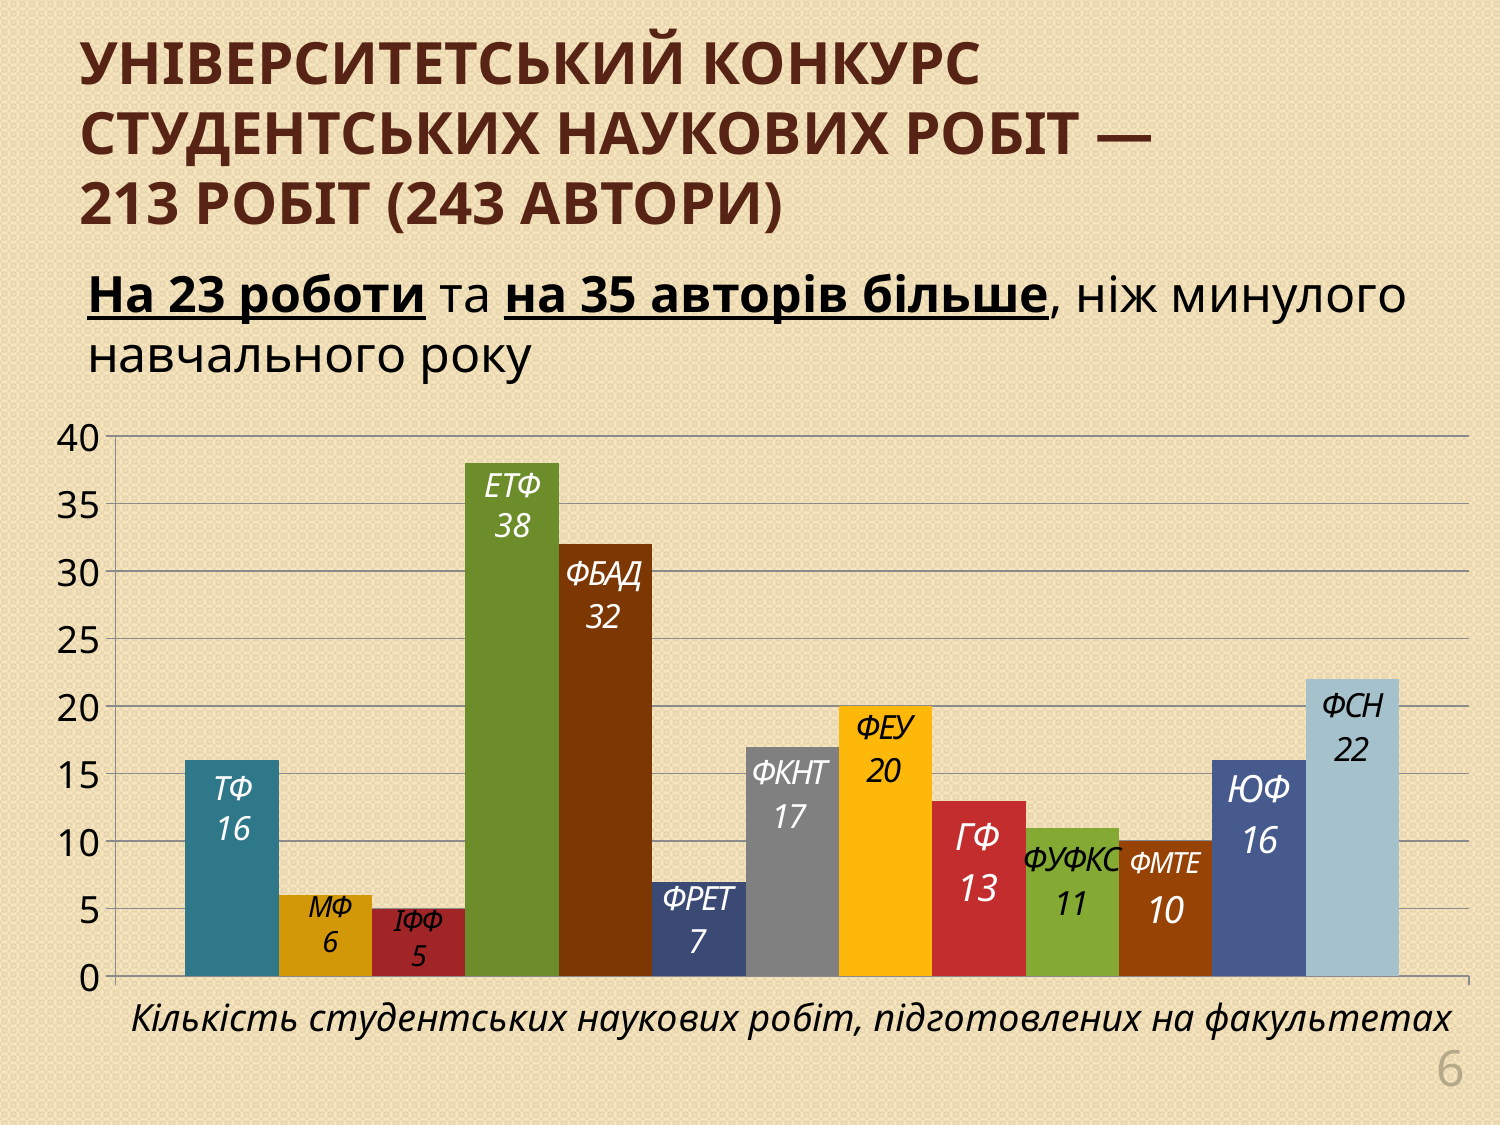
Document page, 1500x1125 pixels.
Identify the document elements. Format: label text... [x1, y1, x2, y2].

title Університетський конкурс студентських наукових робіт — 213 робіт (243 автори) [64, 0, 1414, 244]
chart [41, 401, 1471, 1057]
slide_number 6 [1413, 1034, 1488, 1113]
list На 23 роботи та на 35 авторів більше, ніж минулого навчального року [64, 255, 1471, 383]
